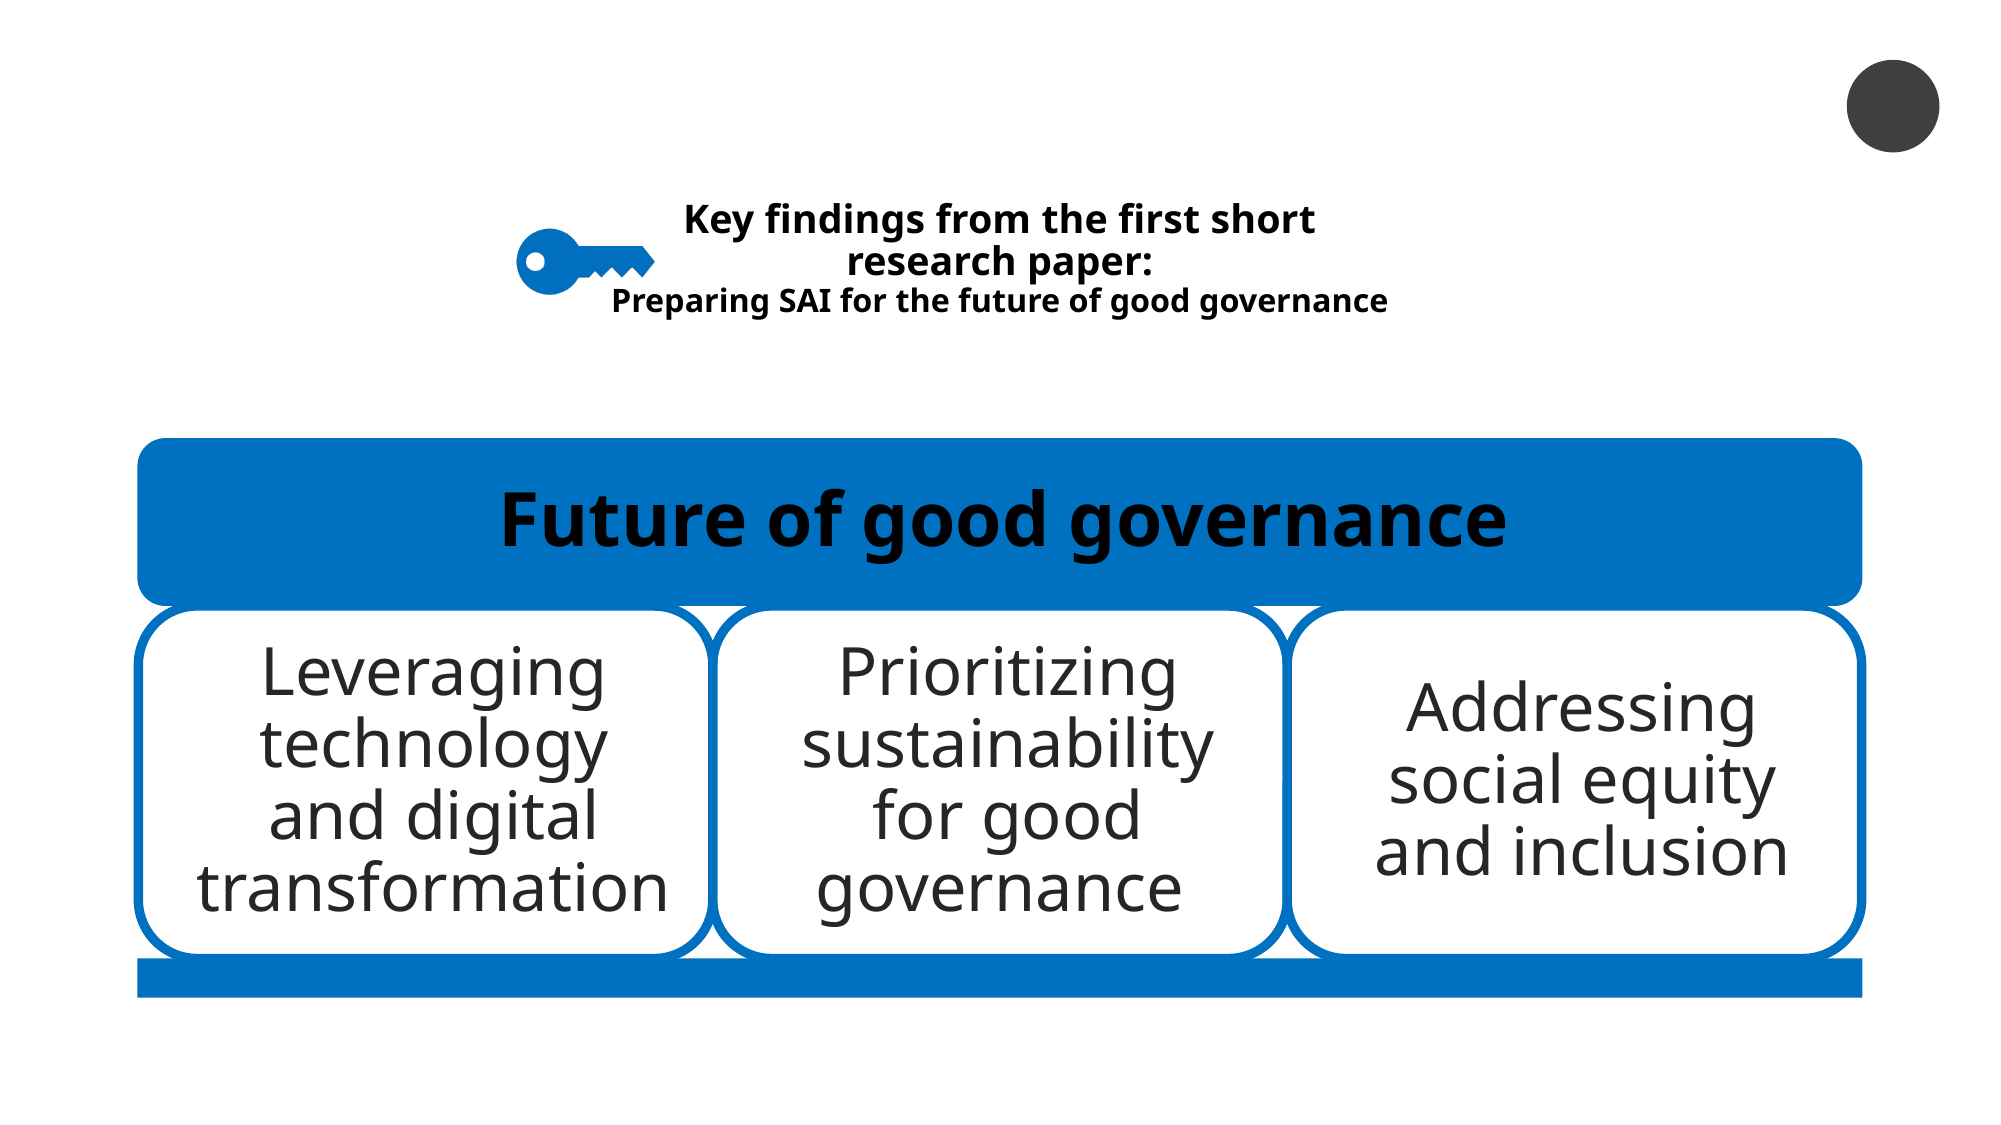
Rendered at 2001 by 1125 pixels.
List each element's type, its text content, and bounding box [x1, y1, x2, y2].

picture [509, 185, 662, 337]
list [136, 437, 1863, 999]
text_box [1845, 58, 1941, 154]
title Key findings from the first short research paper: Preparing SAI for the future of good governance [343, 152, 1657, 370]
